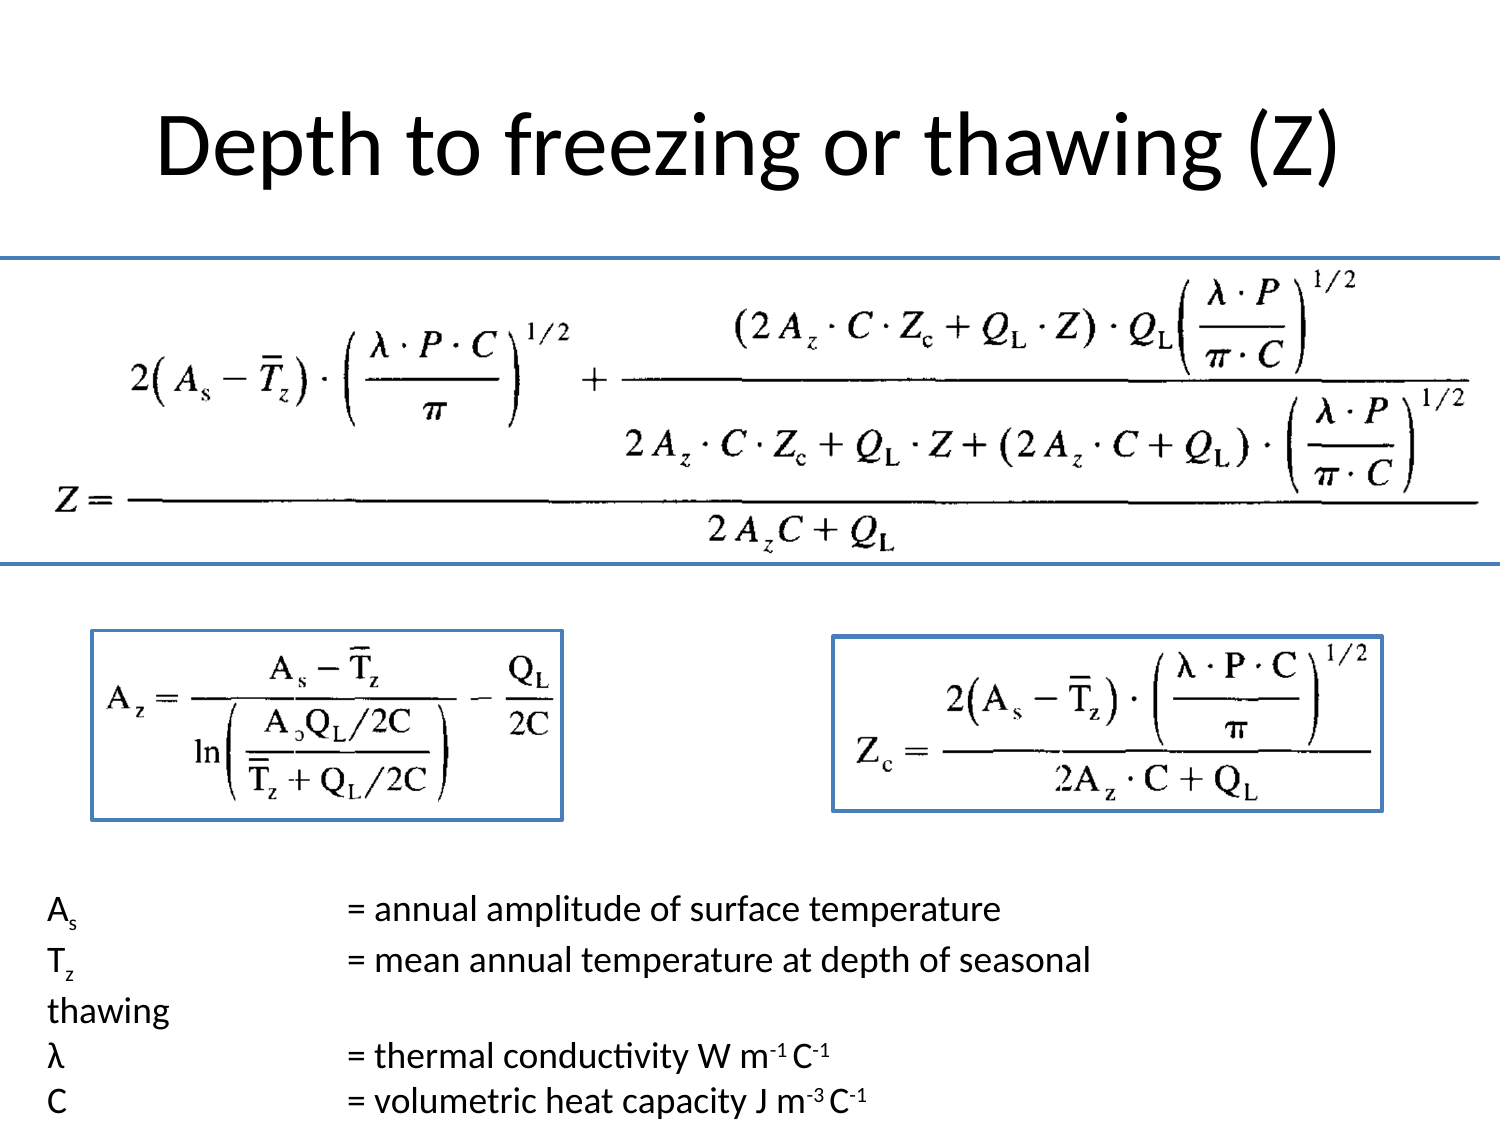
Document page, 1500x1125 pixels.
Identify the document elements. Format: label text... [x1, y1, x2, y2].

picture [0, 260, 1500, 563]
picture [93, 632, 561, 819]
picture [834, 638, 1381, 810]
text_box As = annual amplitude of surface temperature Tz = mean annual temperature at depth of seasonal thawing λ = thermal conductivity W m-1 C-1 C = volumetric heat capacity J m-3 C-1 Ql = volumetric latent heat of fusion J m-3 [32, 876, 1185, 1125]
title Depth to freezing or thawing (Z) [75, 45, 1425, 233]
